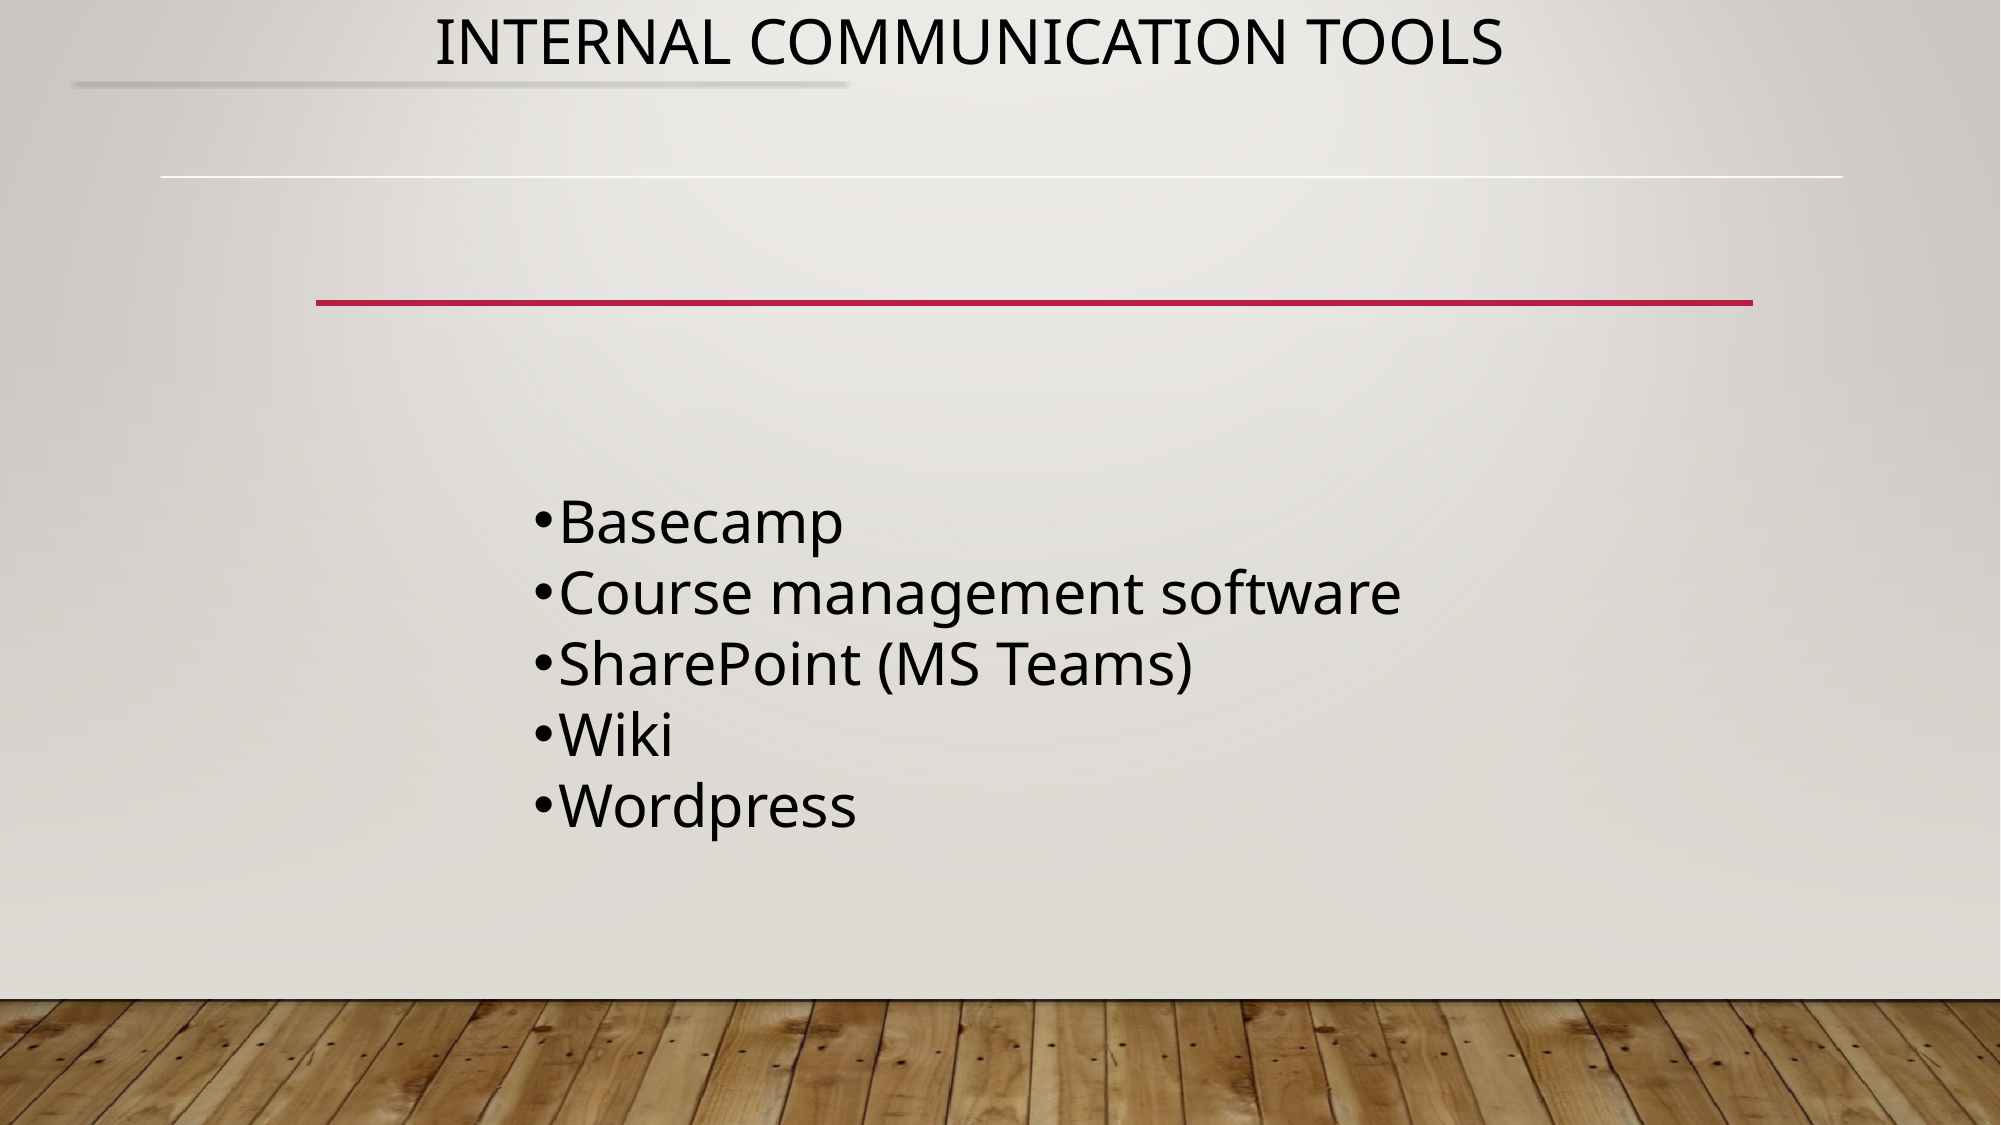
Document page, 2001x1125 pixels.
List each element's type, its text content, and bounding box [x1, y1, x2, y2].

picture [0, 0, 2001, 395]
text_box Basecamp Course management software SharePoint (MS Teams) Wiki Wordpress [518, 405, 1526, 848]
title Internal communication tools [420, 2, 1555, 175]
picture [0, 999, 2001, 1125]
